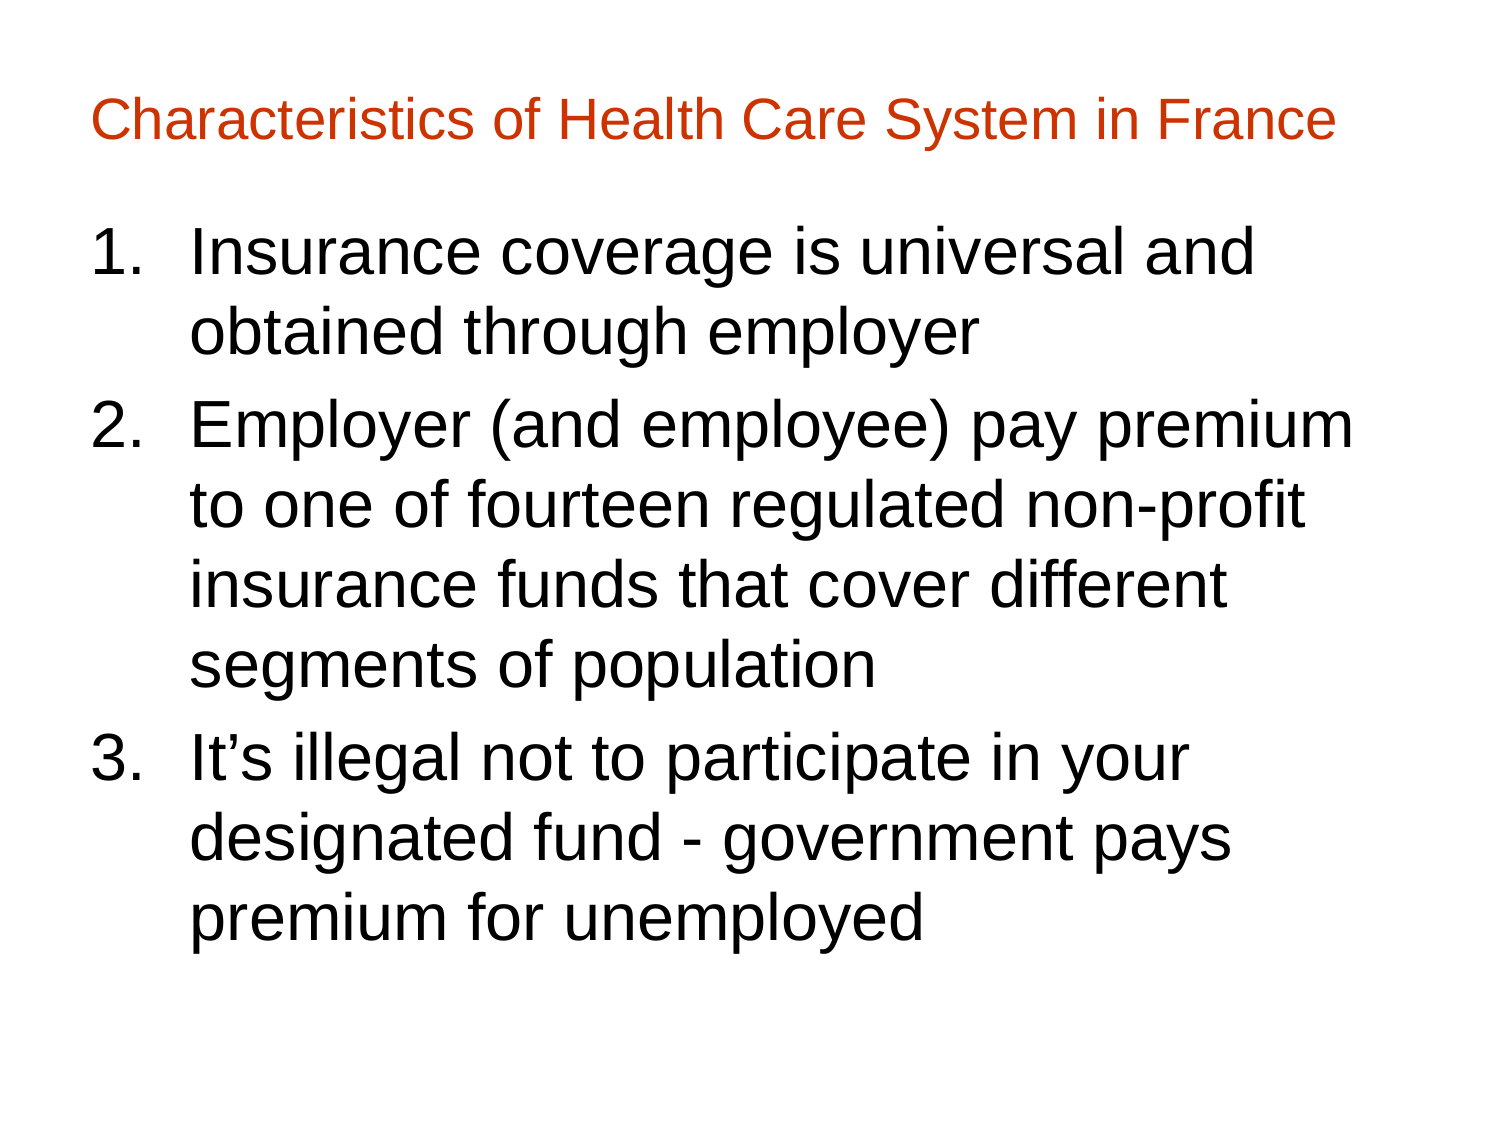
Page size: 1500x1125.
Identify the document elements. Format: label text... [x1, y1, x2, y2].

list Insurance coverage is universal and obtained through employer Employer (and employee) pay premium to one of fourteen regulated non-profit insurance funds that cover different segments of population It’s illegal not to participate in your designated fund - government pays premium for unemployed [74, 199, 1426, 1006]
title Characteristics of Health Care System in France [74, 44, 1426, 188]
